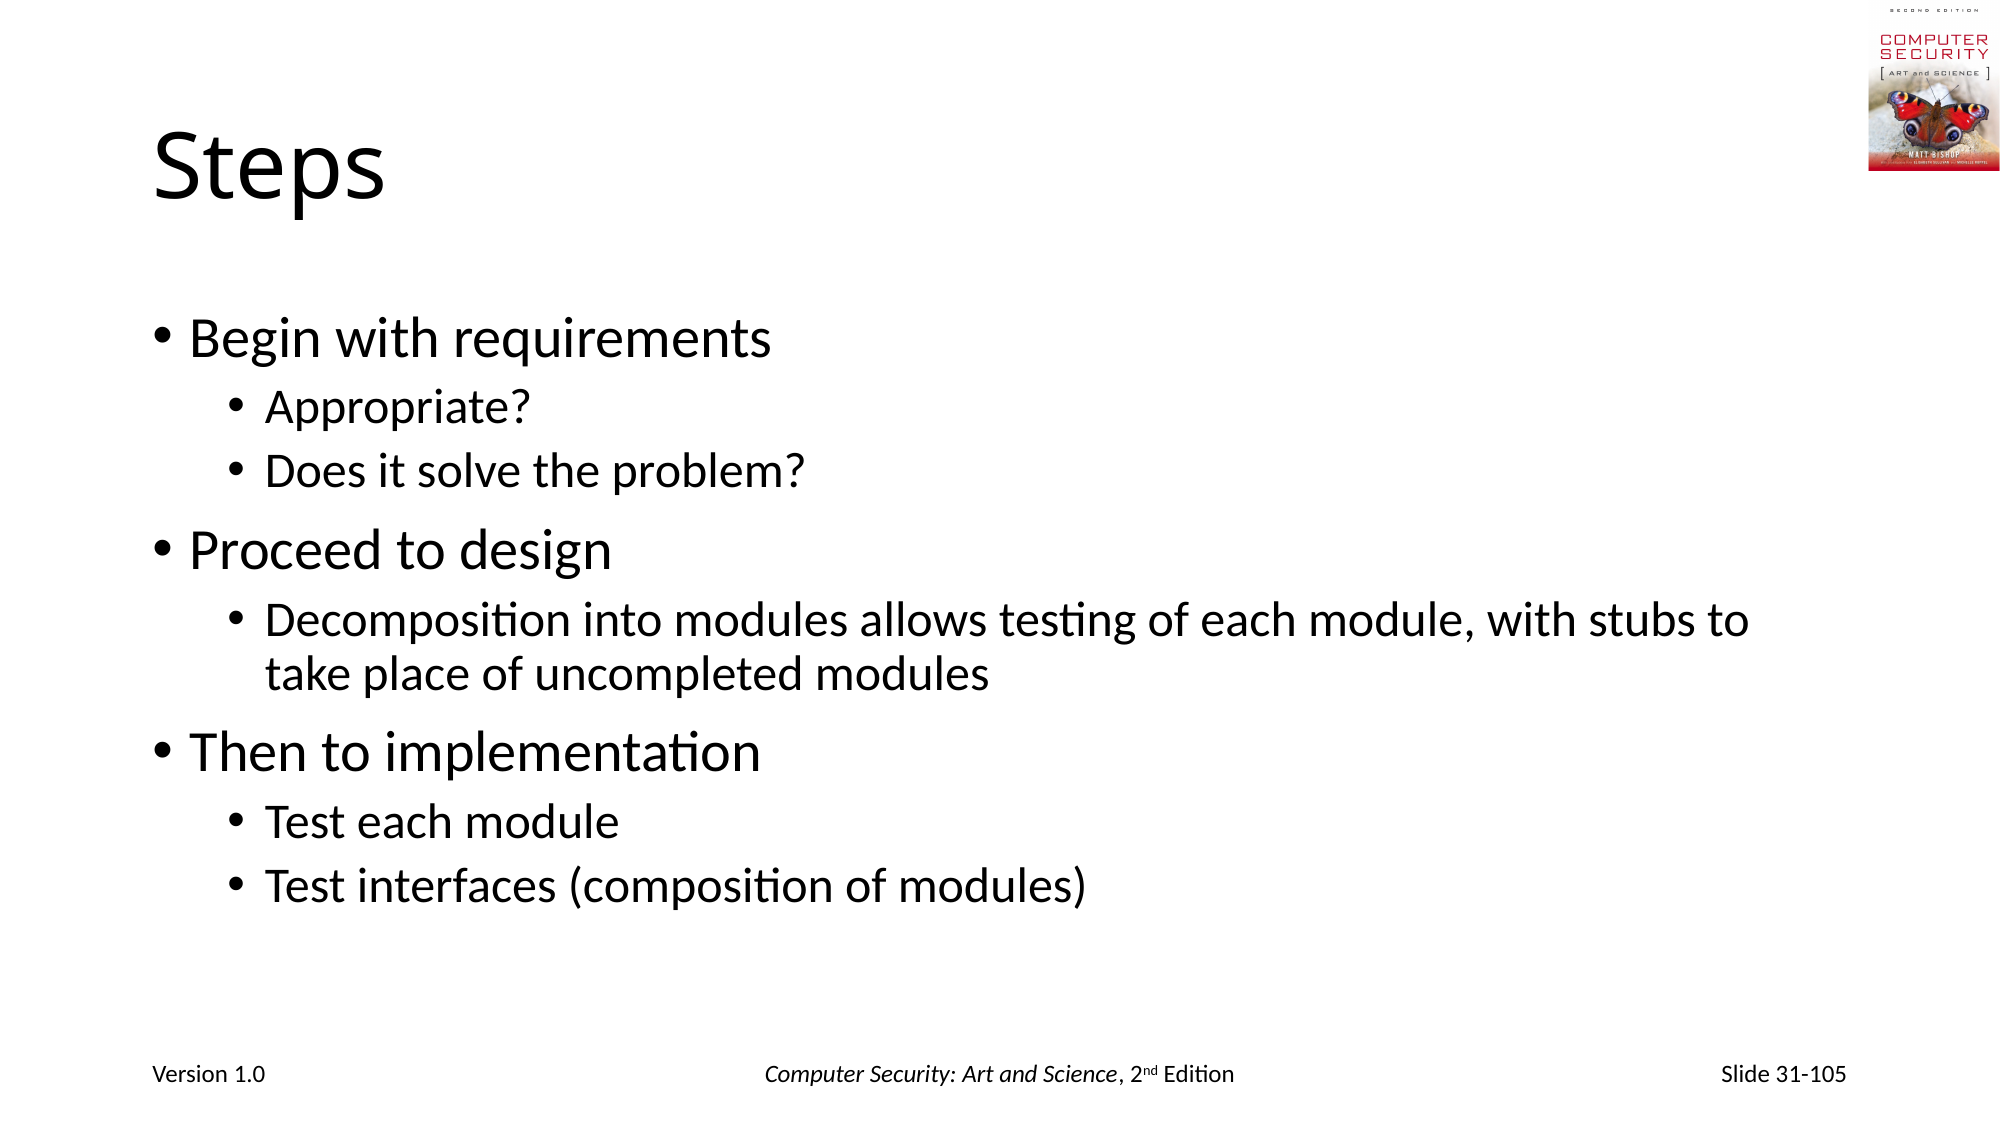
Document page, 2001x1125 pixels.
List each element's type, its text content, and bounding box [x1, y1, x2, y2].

picture [1868, 0, 2000, 171]
title Steps [137, 59, 1863, 278]
list Begin with requirements Appropriate? Does it solve the problem? Proceed to design Decomposition into modules allows testing of each module, with stubs to take place of uncompleted modules Then to implementation Test each module Test interfaces (composition of modules) [137, 299, 1863, 1014]
slide_number Version 1.0 [137, 1042, 588, 1103]
footer Computer Security: Art and Science, 2nd Edition [662, 1042, 1338, 1103]
slide_number Slide 31-105 [1412, 1042, 1863, 1103]
